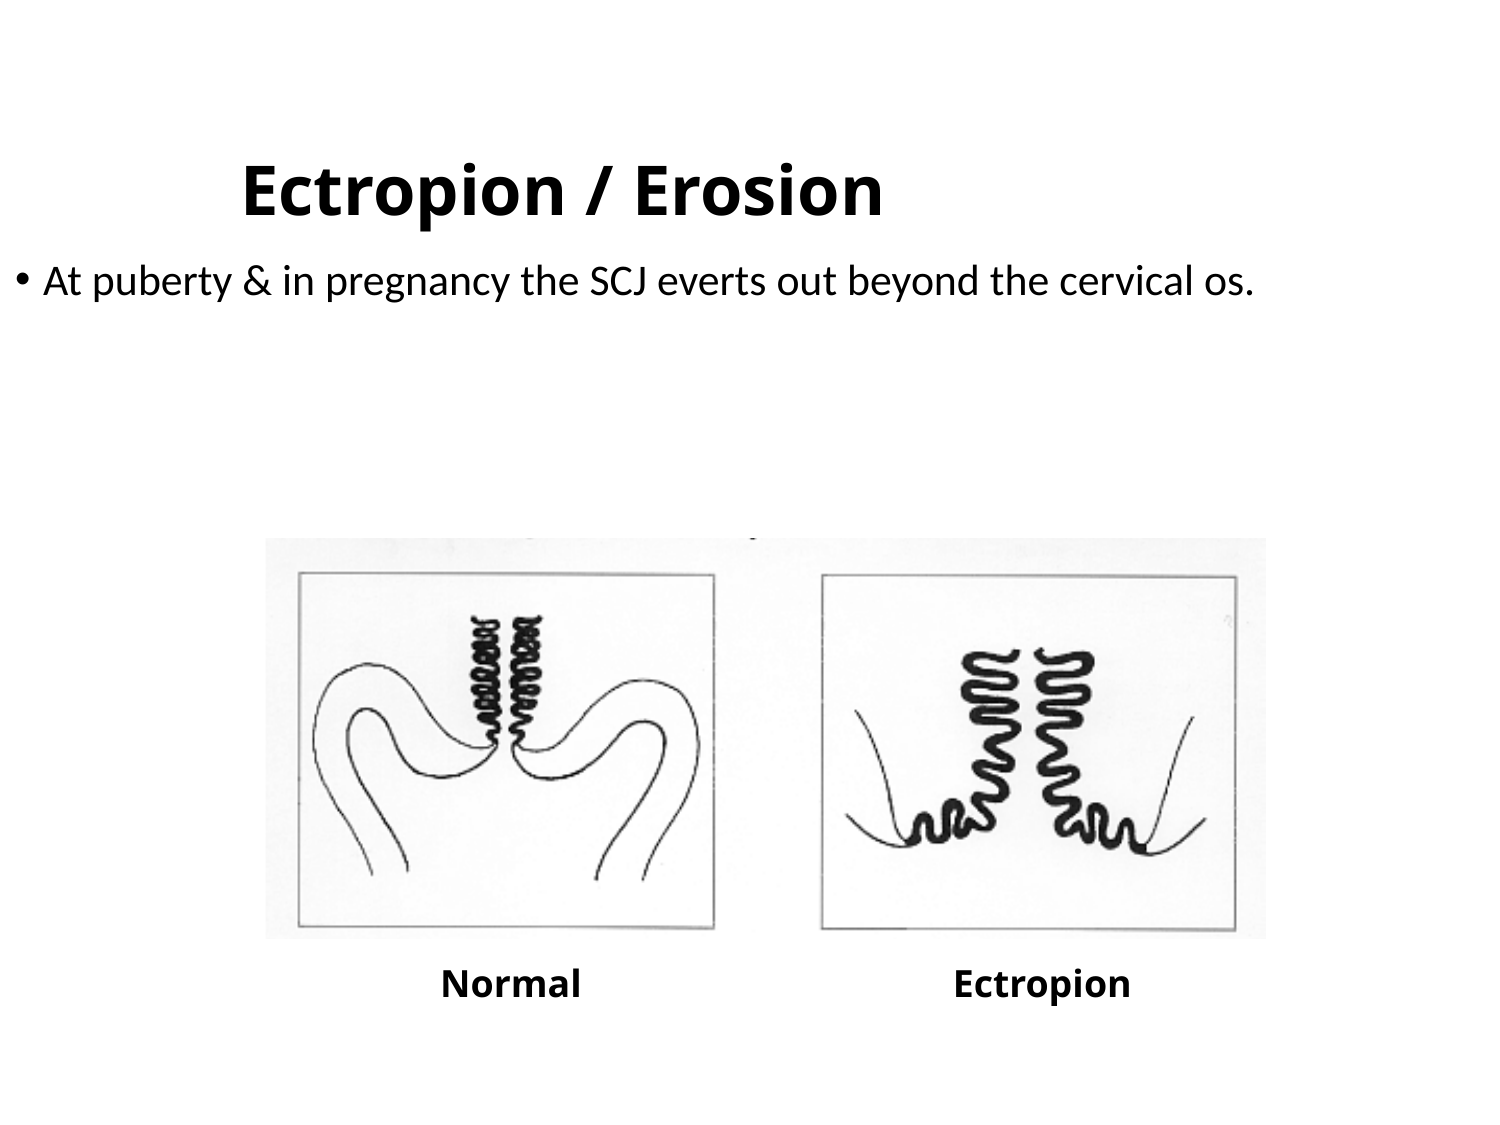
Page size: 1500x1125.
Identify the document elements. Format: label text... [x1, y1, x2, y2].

list At puberty & in pregnancy the SCJ everts out beyond the cervical os. [0, 249, 1342, 994]
picture [265, 538, 1266, 939]
text_box Normal [425, 952, 597, 1012]
text_box Ectropion [938, 952, 1148, 1012]
title Ectropion / Erosion [225, 99, 1500, 288]
